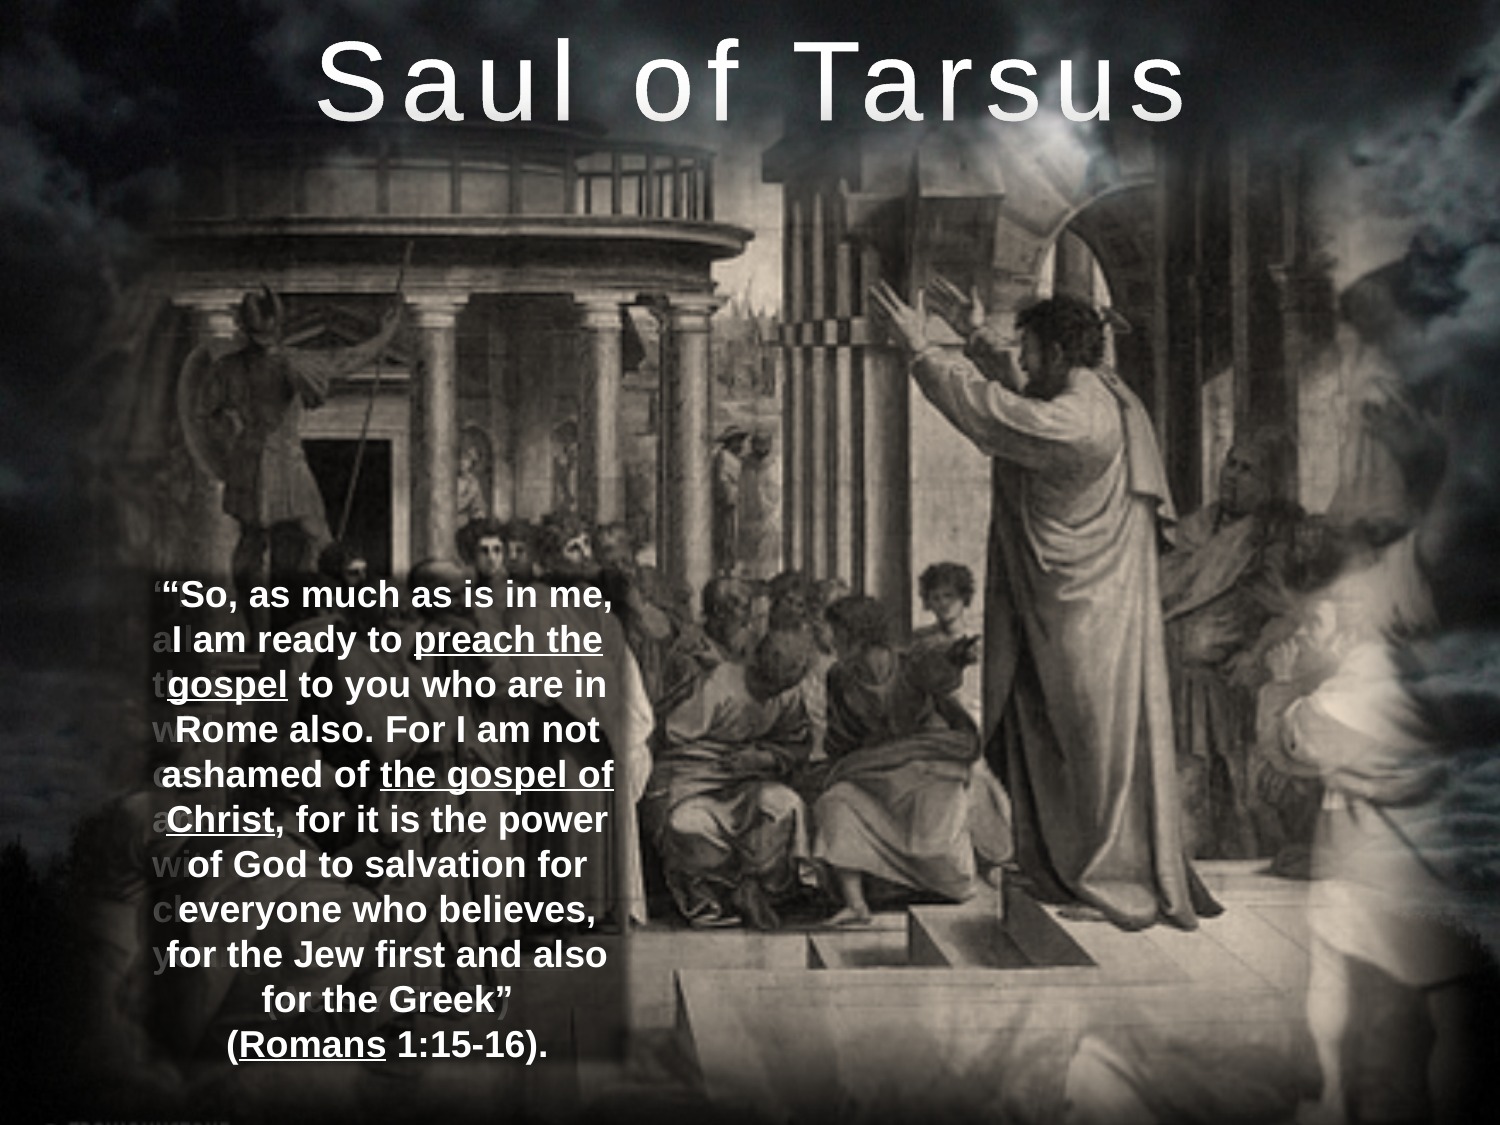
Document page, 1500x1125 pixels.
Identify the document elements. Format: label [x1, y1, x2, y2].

picture [0, 0, 1500, 1125]
text_box [62, 67, 1428, 1125]
